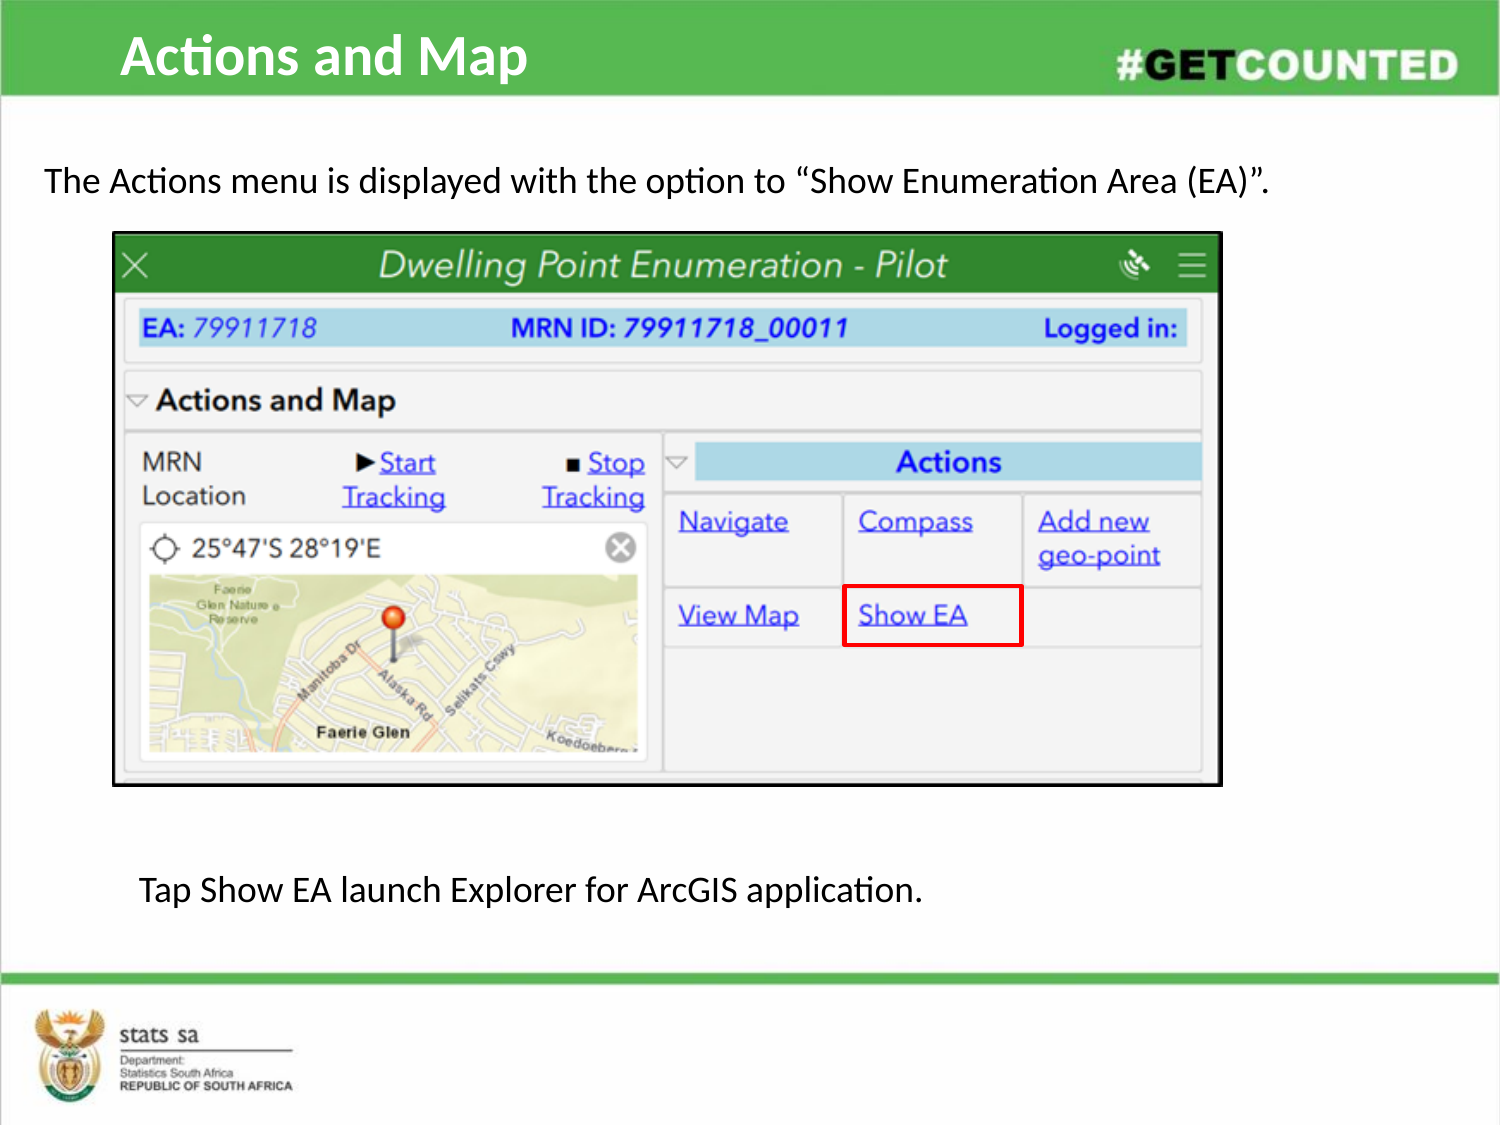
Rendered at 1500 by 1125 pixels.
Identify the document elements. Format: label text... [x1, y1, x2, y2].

text_box The Actions menu is displayed with the option to “Show Enumeration Area (EA)”. [29, 148, 1377, 209]
text_box Actions and Map [0, 9, 650, 94]
picture [0, 0, 1500, 1125]
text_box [123, 585, 1200, 919]
